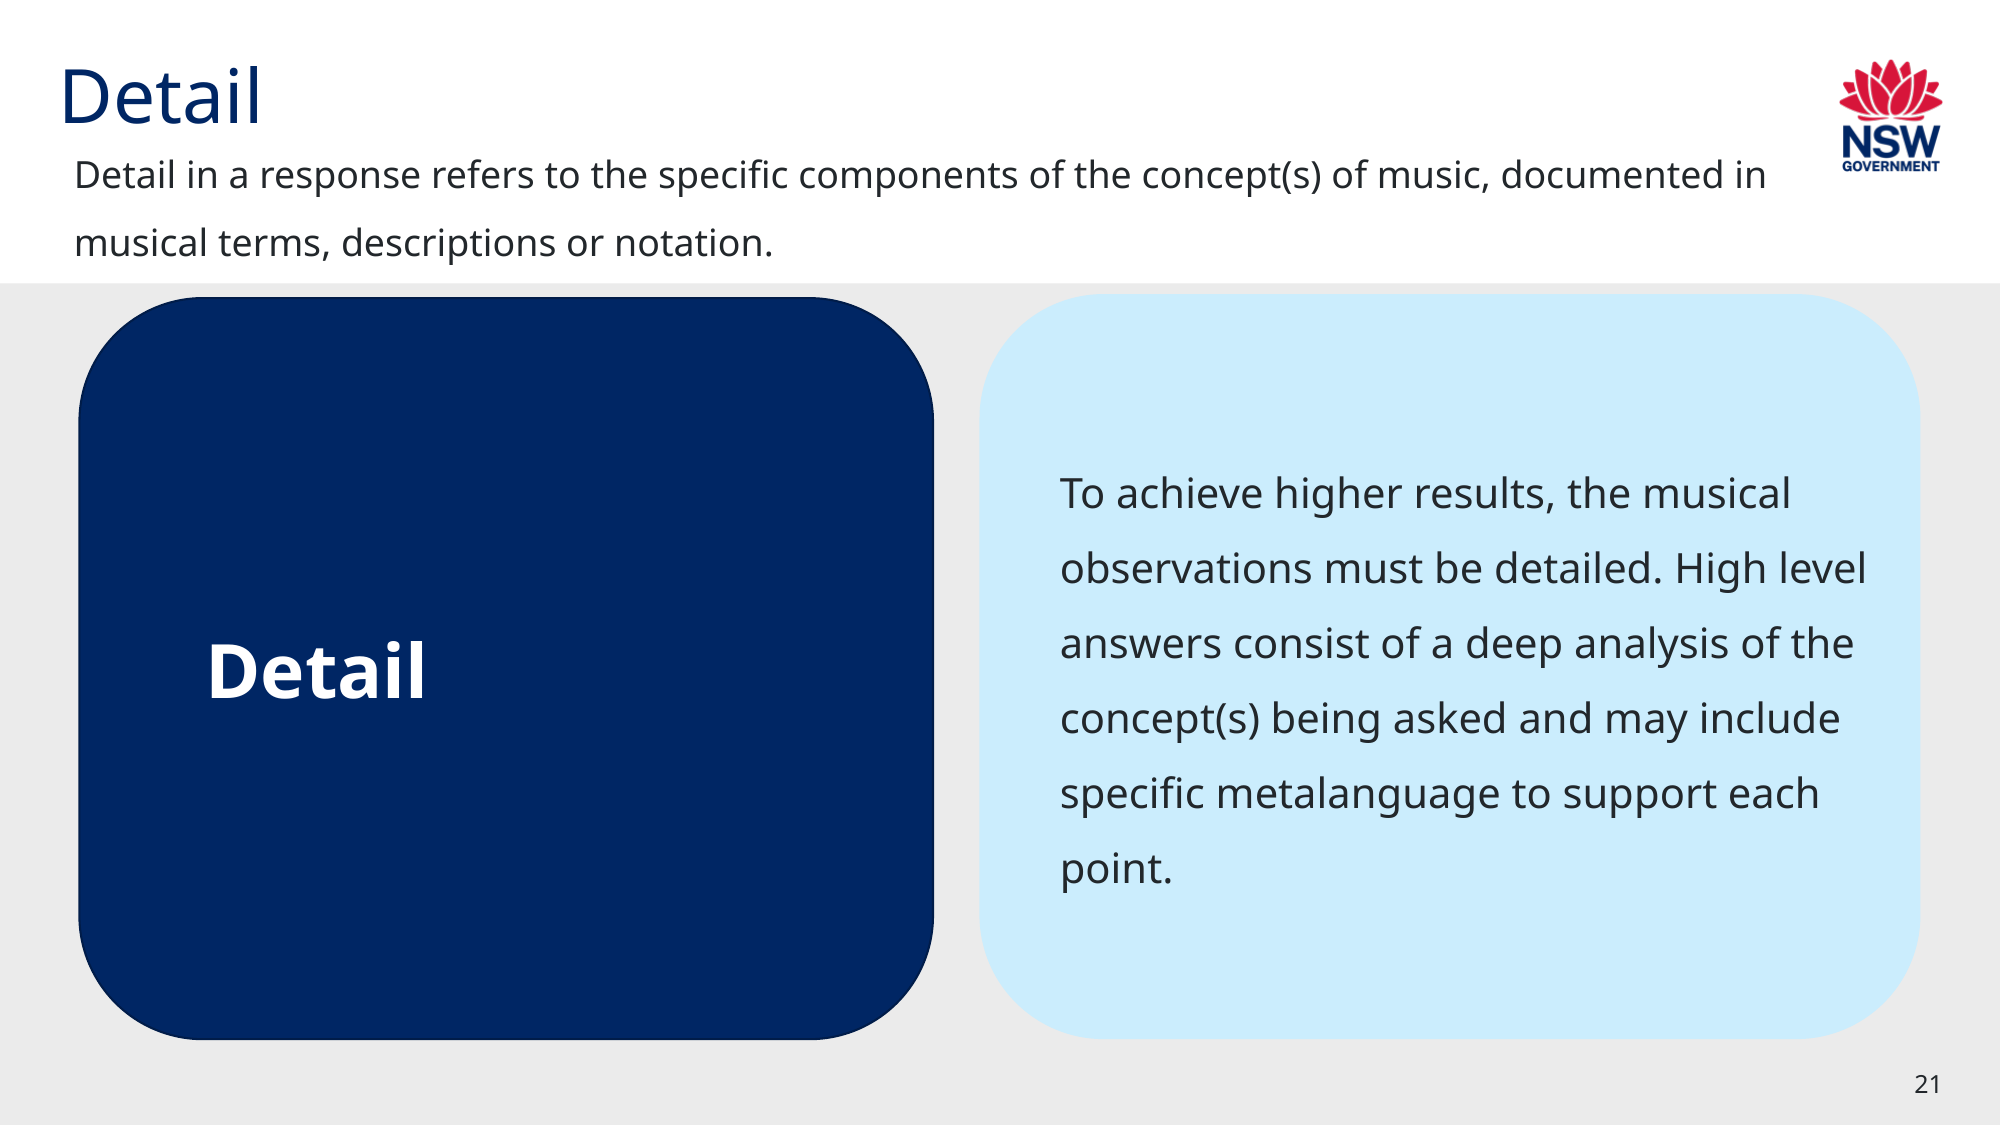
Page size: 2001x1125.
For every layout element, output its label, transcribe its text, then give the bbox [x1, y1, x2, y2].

slide_number 21 [1824, 1068, 1943, 1099]
title Detail [59, 59, 1713, 121]
picture [1839, 59, 1943, 172]
text_box To achieve higher results, the musical observations must be detailed. High level answers consist of a deep analysis of the concept(s) being asked and may include specific metalanguage to support each point. [978, 293, 1922, 1041]
text_box Detail in a response refers to the specific components of the concept(s) of music, documented in musical terms, descriptions or notation. [58, 121, 1815, 271]
text_box Detail [78, 297, 935, 1041]
